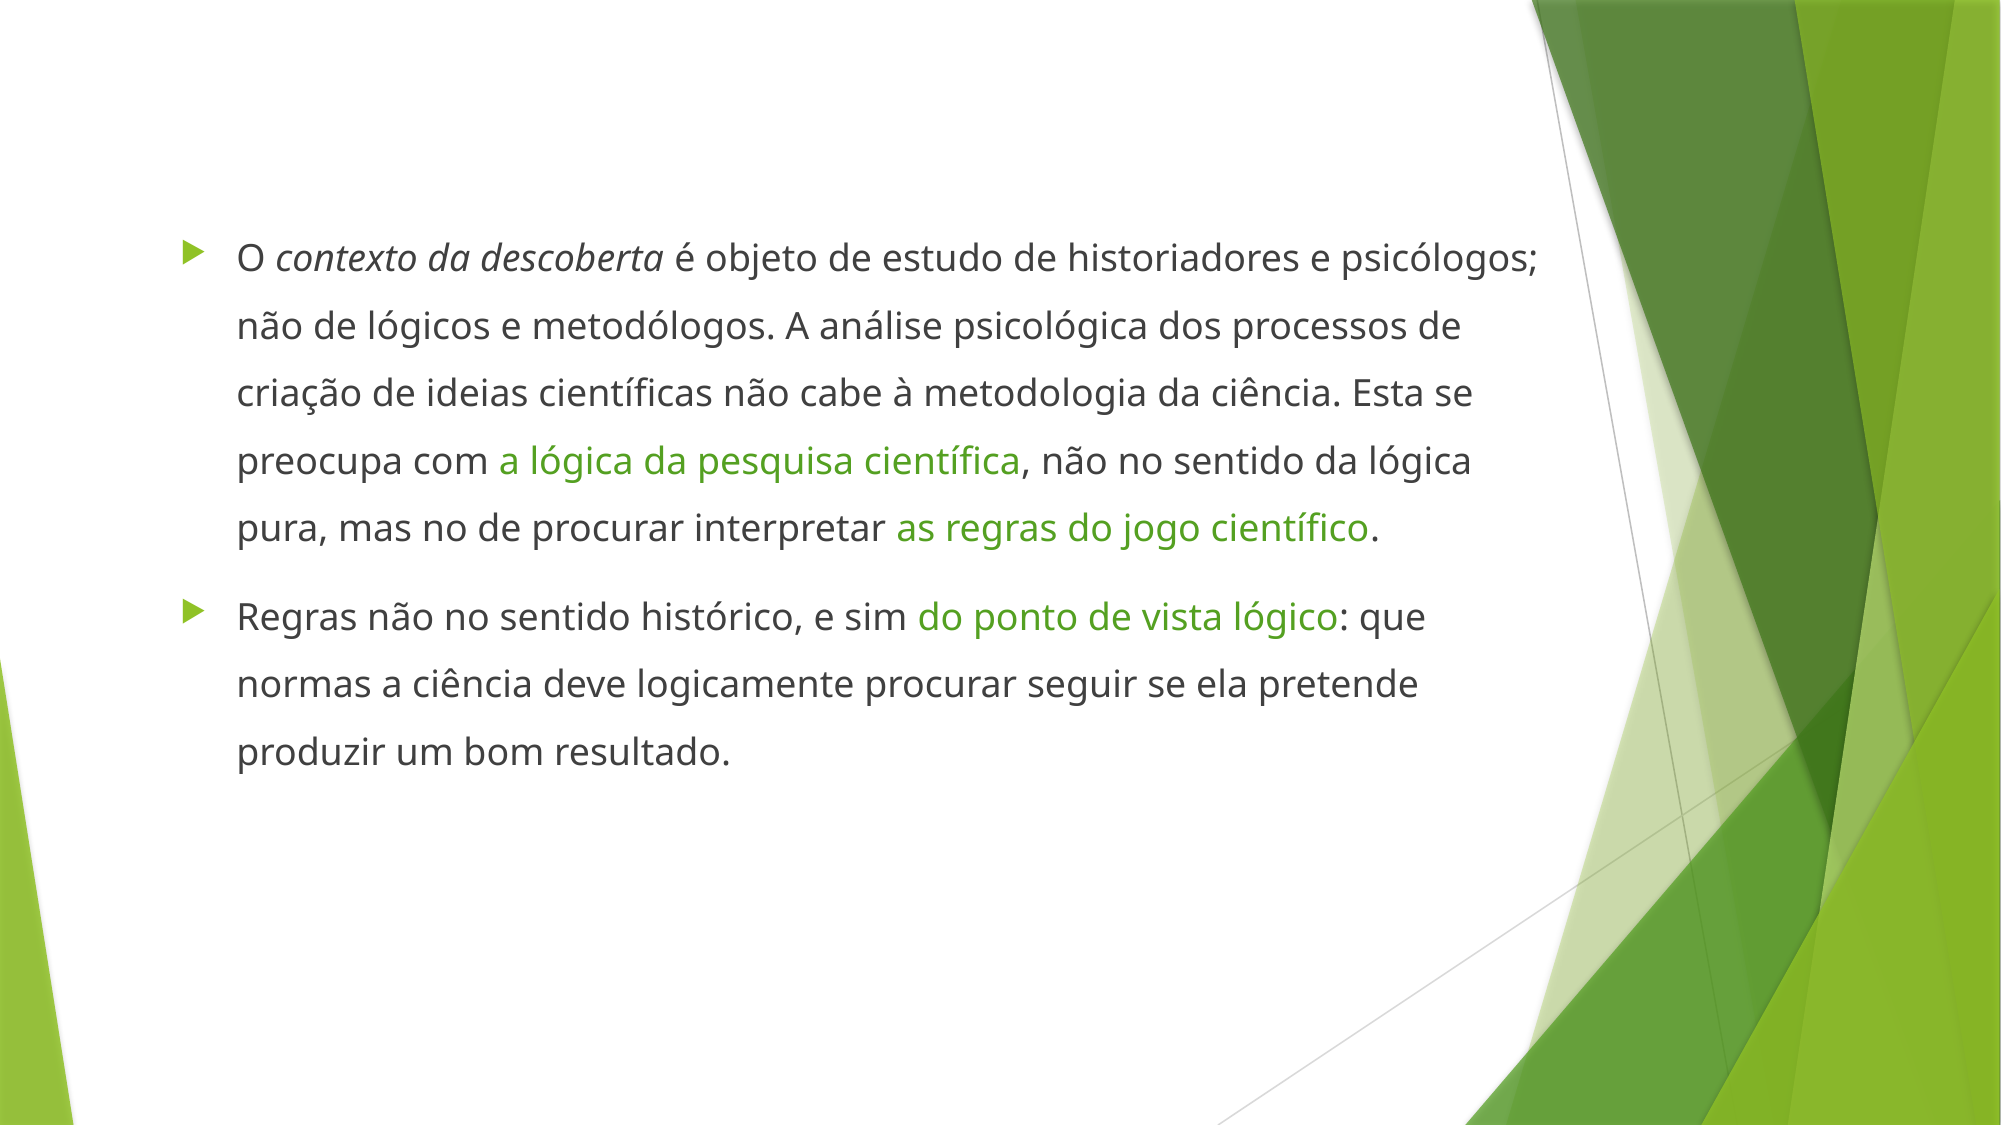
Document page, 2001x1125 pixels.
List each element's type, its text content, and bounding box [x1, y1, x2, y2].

list O contexto da descoberta é objeto de estudo de historiadores e psicólogos; não de lógicos e metodólogos. A análise psicológica dos processos de criação de ideias científicas não cabe à metodologia da ciência. Esta se preocupa com a lógica da pesquisa científica, não no sentido da lógica pura, mas no de procurar interpretar as regras do jogo científico. Regras não no sentido histórico, e sim do ponto de vista lógico: que normas a ciência deve logicamente procurar seguir se ela pretende produzir um bom resultado. [165, 204, 1576, 1055]
